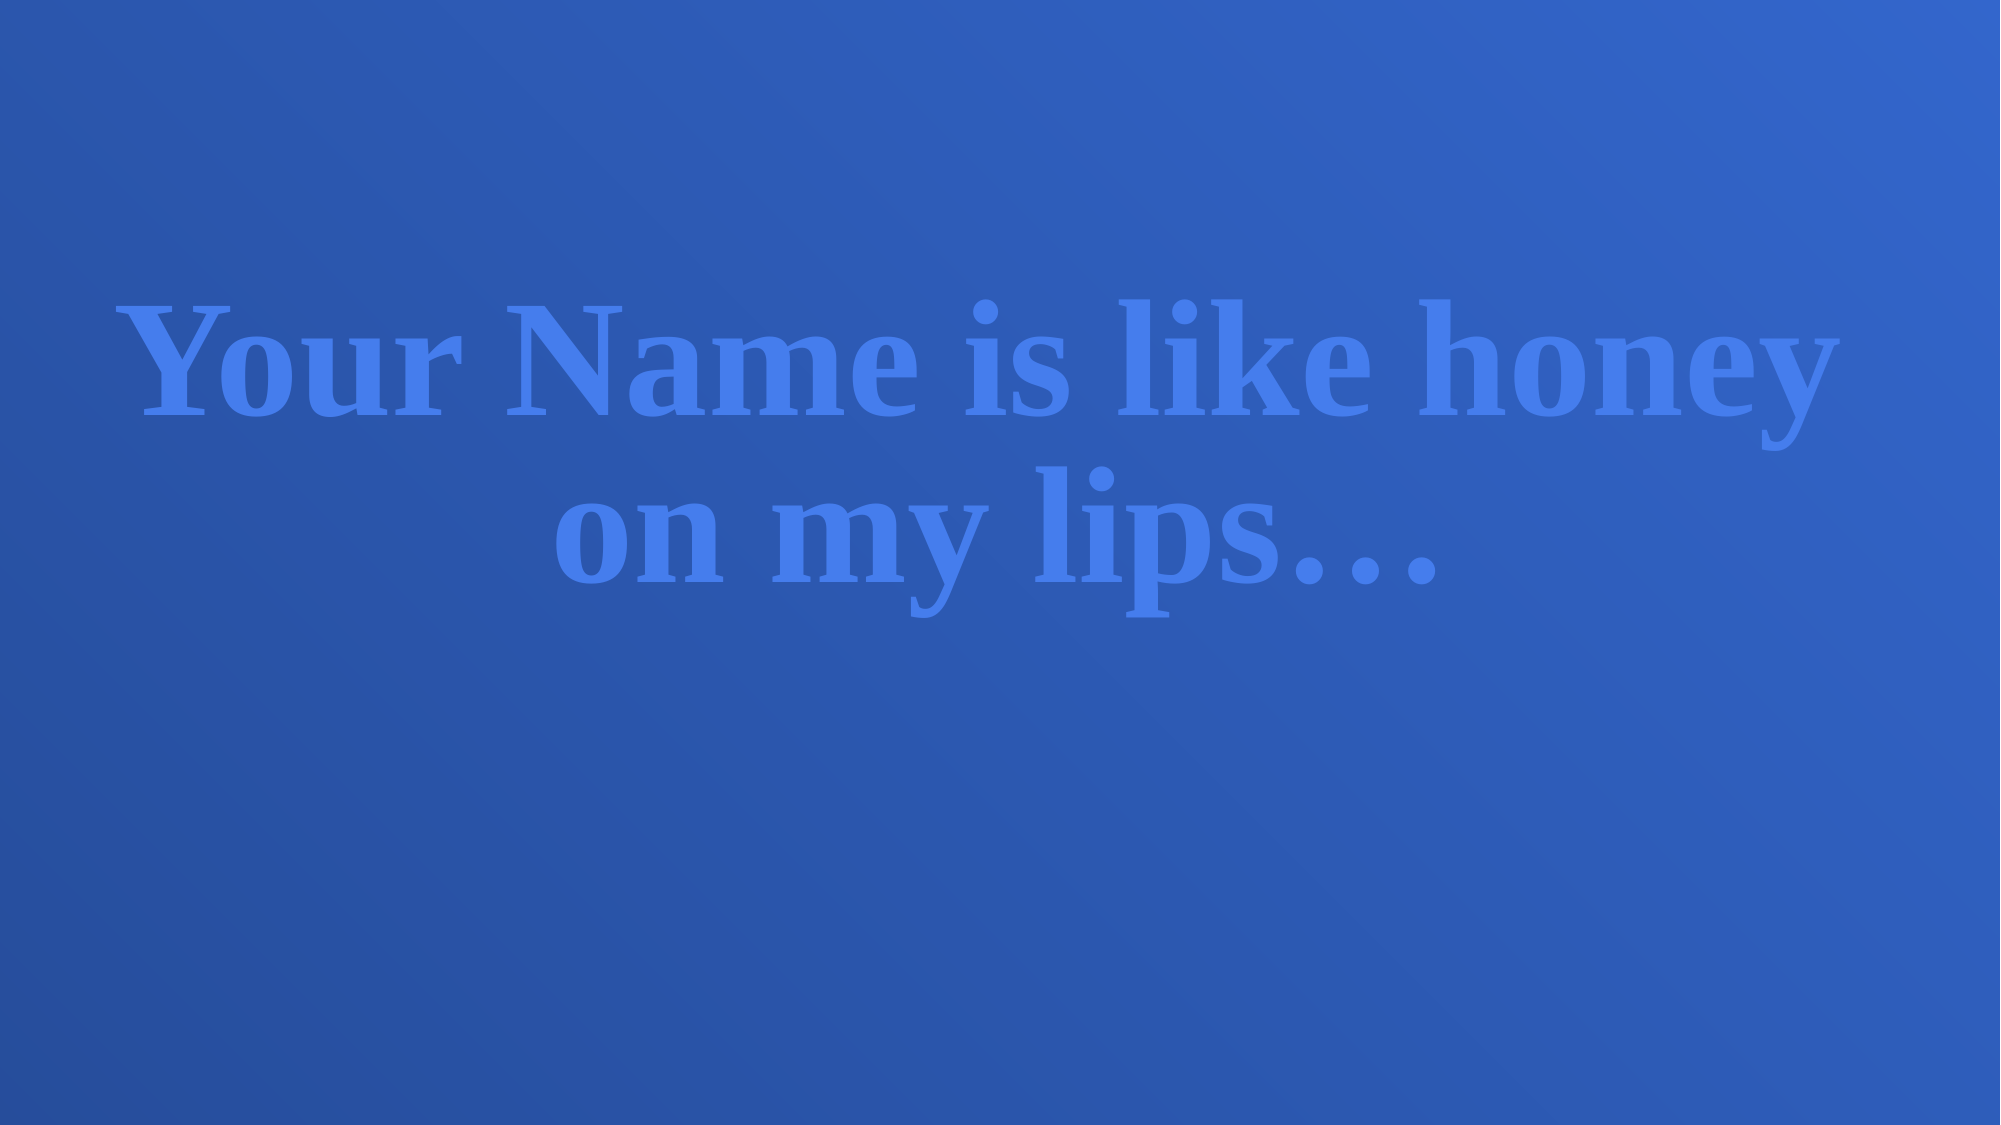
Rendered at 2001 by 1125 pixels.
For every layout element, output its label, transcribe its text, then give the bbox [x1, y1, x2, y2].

text_box Your Name is like honey on my lips… [0, 274, 2000, 623]
